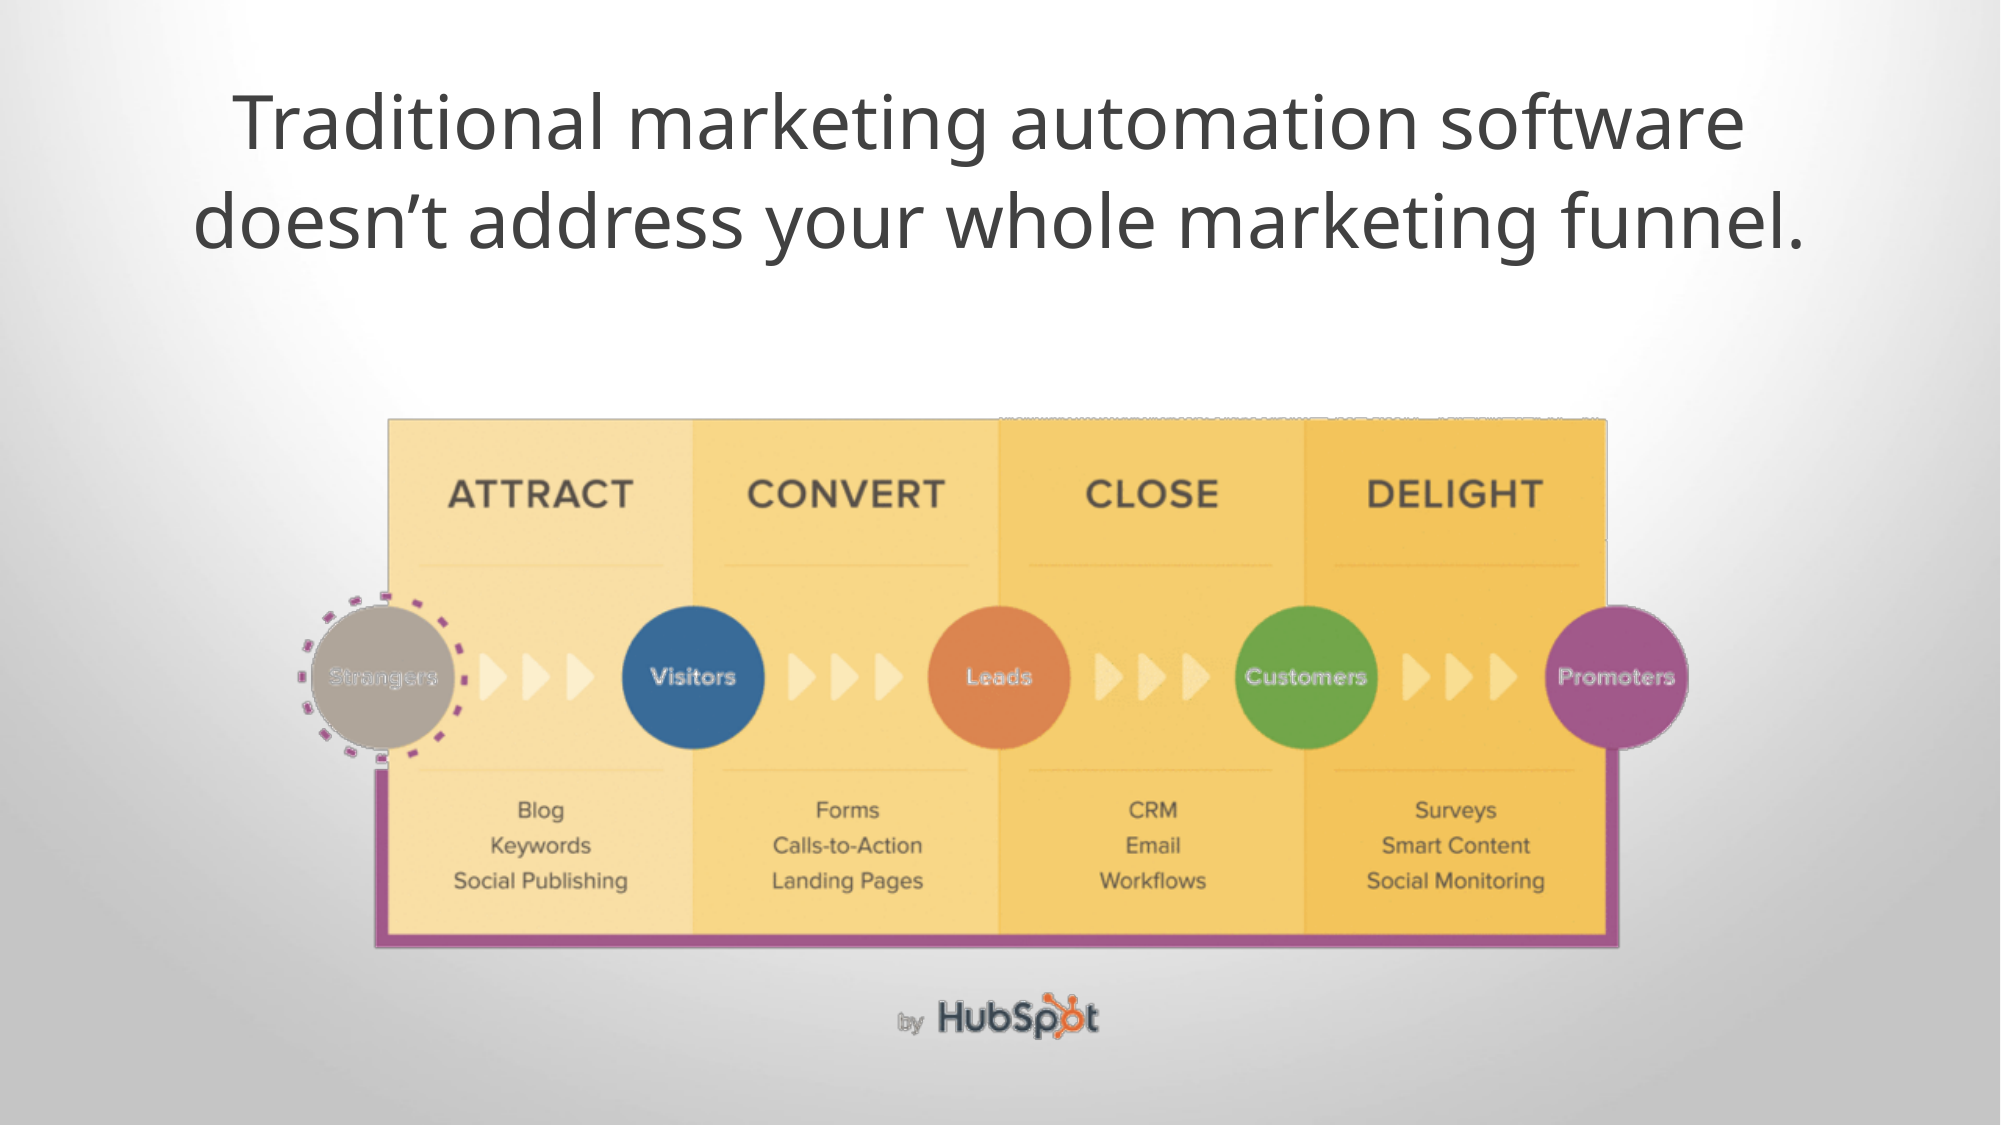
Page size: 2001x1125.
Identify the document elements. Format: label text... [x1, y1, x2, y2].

picture [0, 0, 2001, 1125]
text_box Traditional marketing automation software doesn’t address your whole marketing funnel. [177, 58, 1823, 272]
